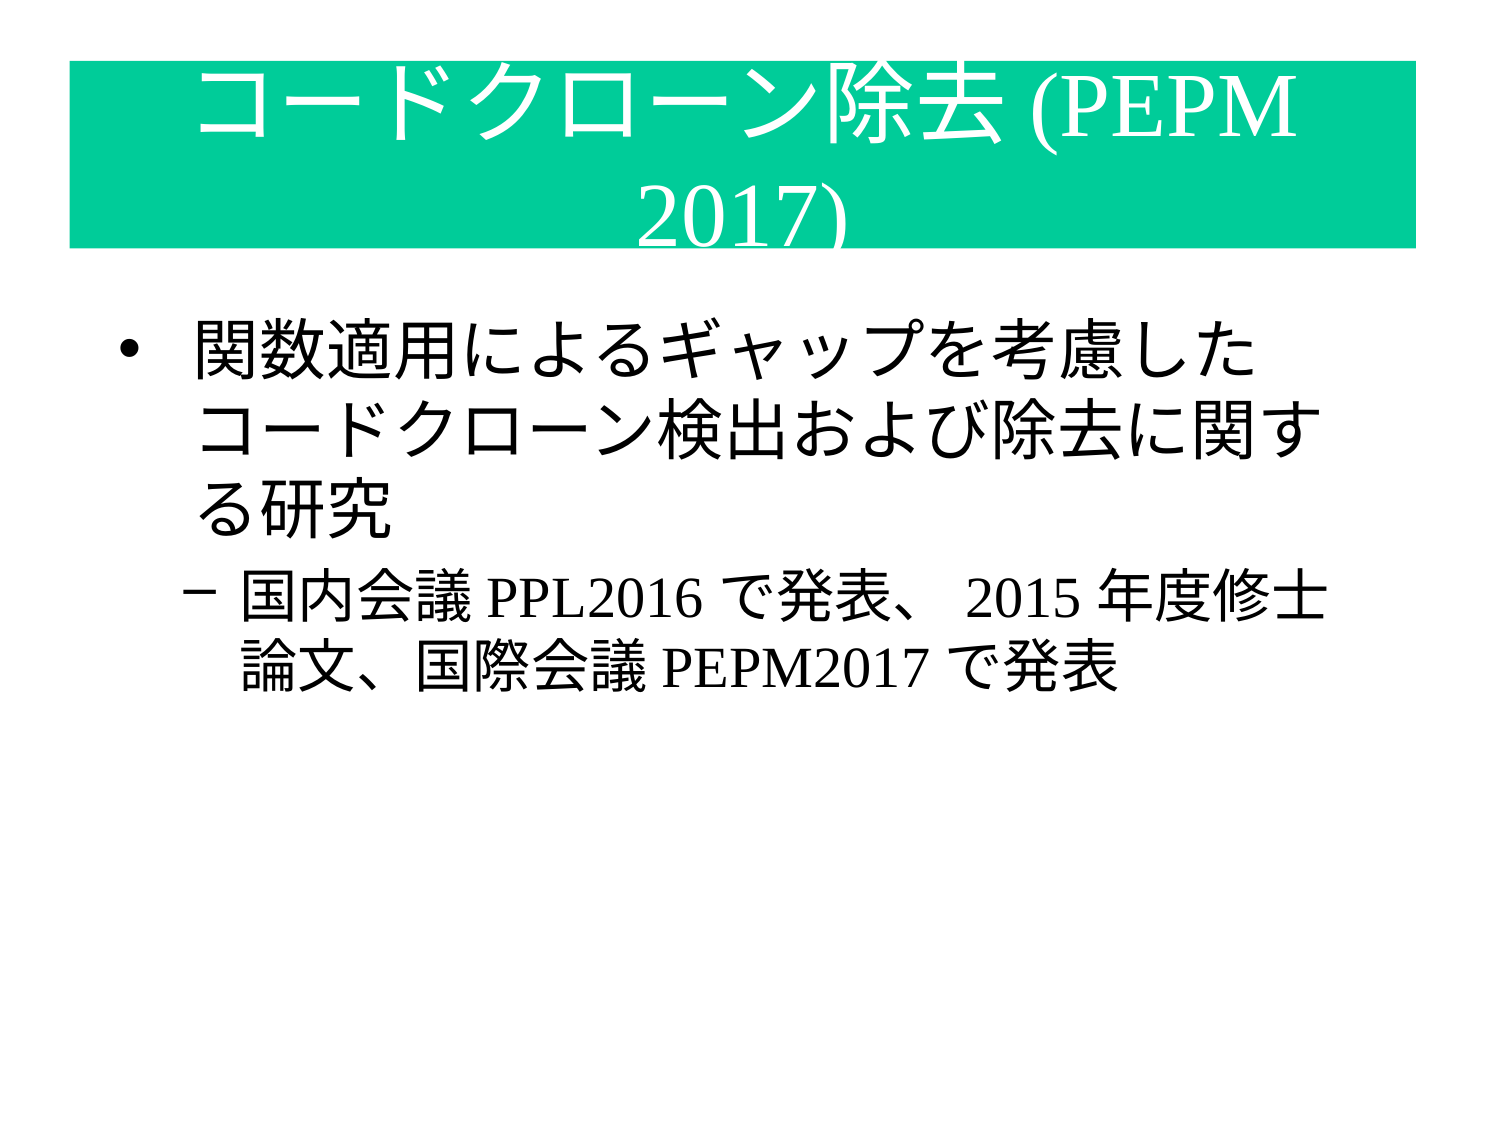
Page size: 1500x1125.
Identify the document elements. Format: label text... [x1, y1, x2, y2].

list 関数適用によるギャップを考慮したコードクローン検出および除去に関する研究 国内会議PPL2016で発表、2015年度修士論文、国際会議PEPM2017で発表 [102, 299, 1378, 884]
text_box コードクローン除去(PEPM 2017) [69, 60, 1416, 249]
